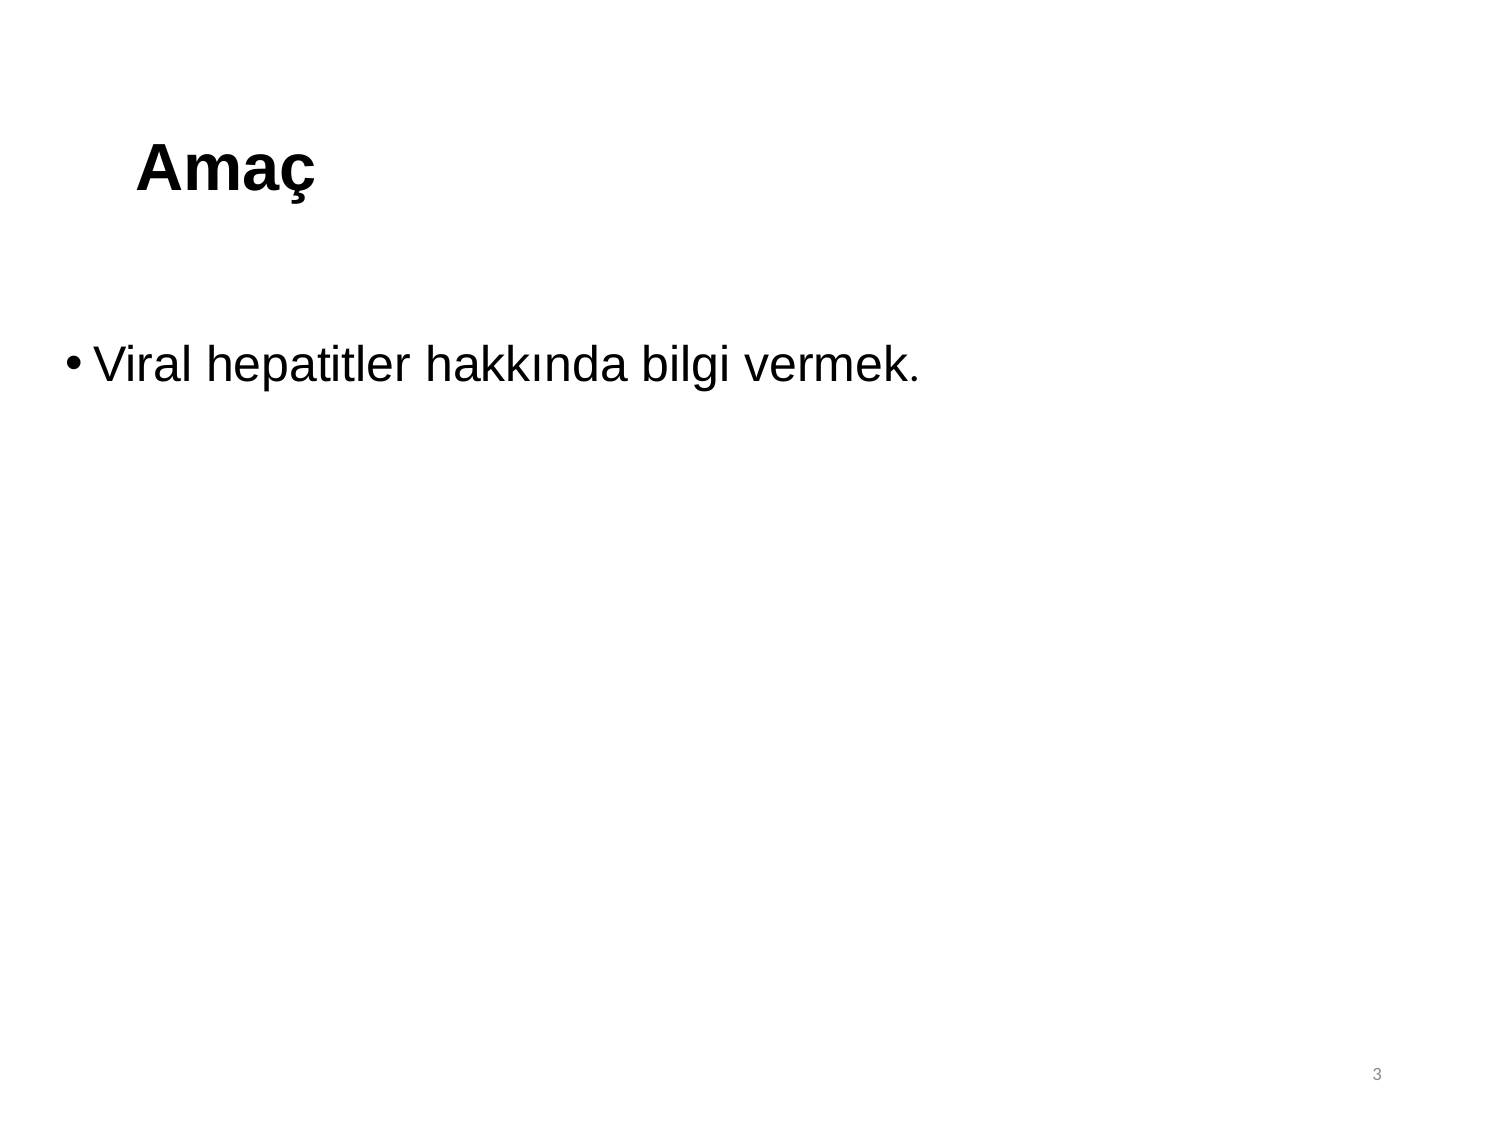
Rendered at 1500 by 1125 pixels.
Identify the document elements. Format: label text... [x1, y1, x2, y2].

list Viral hepatitler hakkında bilgi vermek. [50, 262, 1438, 1088]
slide_number 3 [1059, 1042, 1397, 1103]
title Amaç [103, 59, 1397, 262]
